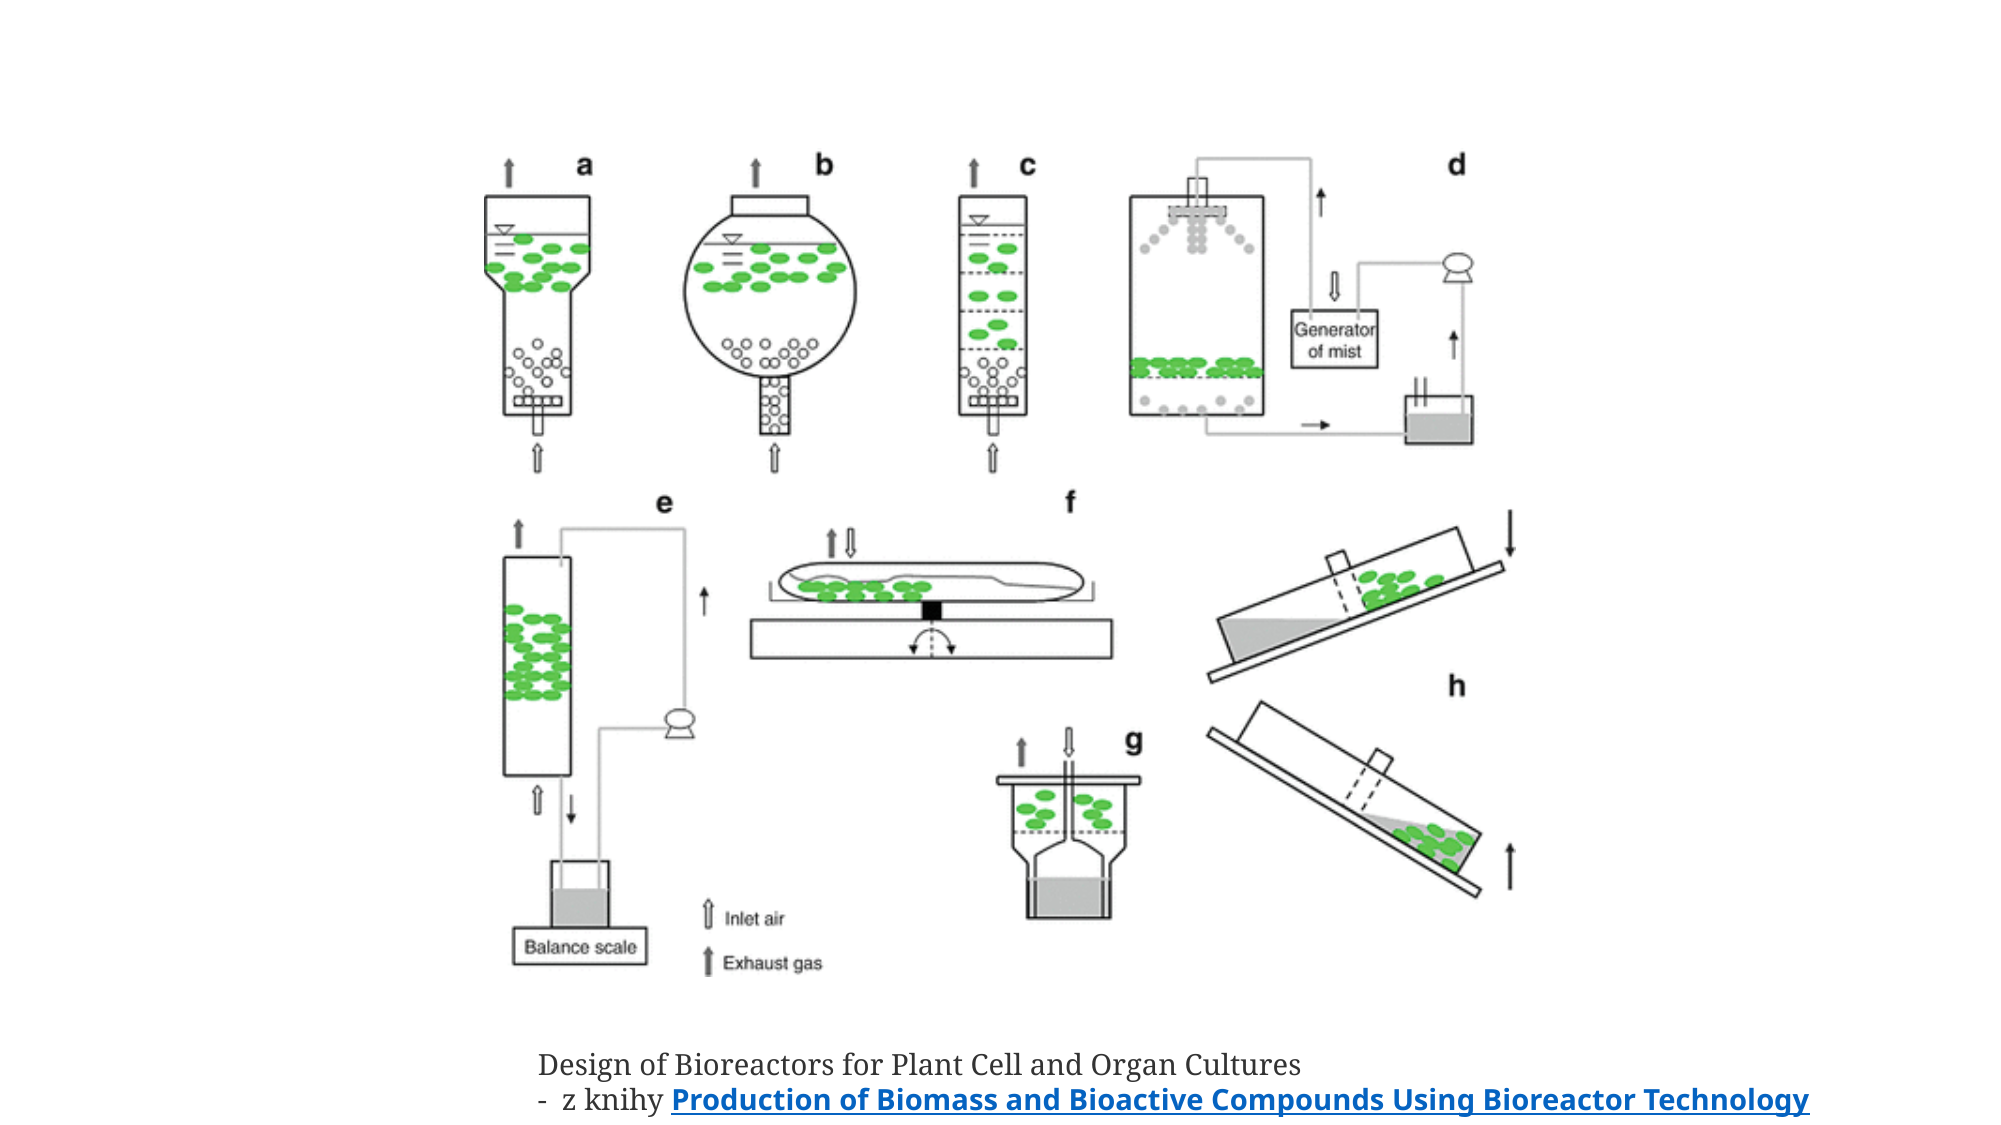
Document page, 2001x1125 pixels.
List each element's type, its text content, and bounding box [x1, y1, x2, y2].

picture [484, 148, 1516, 977]
text_box Design of Bioreactors for Plant Cell and Organ Cultures - z knihy Production of Biomass and Bioactive Compounds Using Bioreactor Technology [523, 1039, 2000, 1125]
